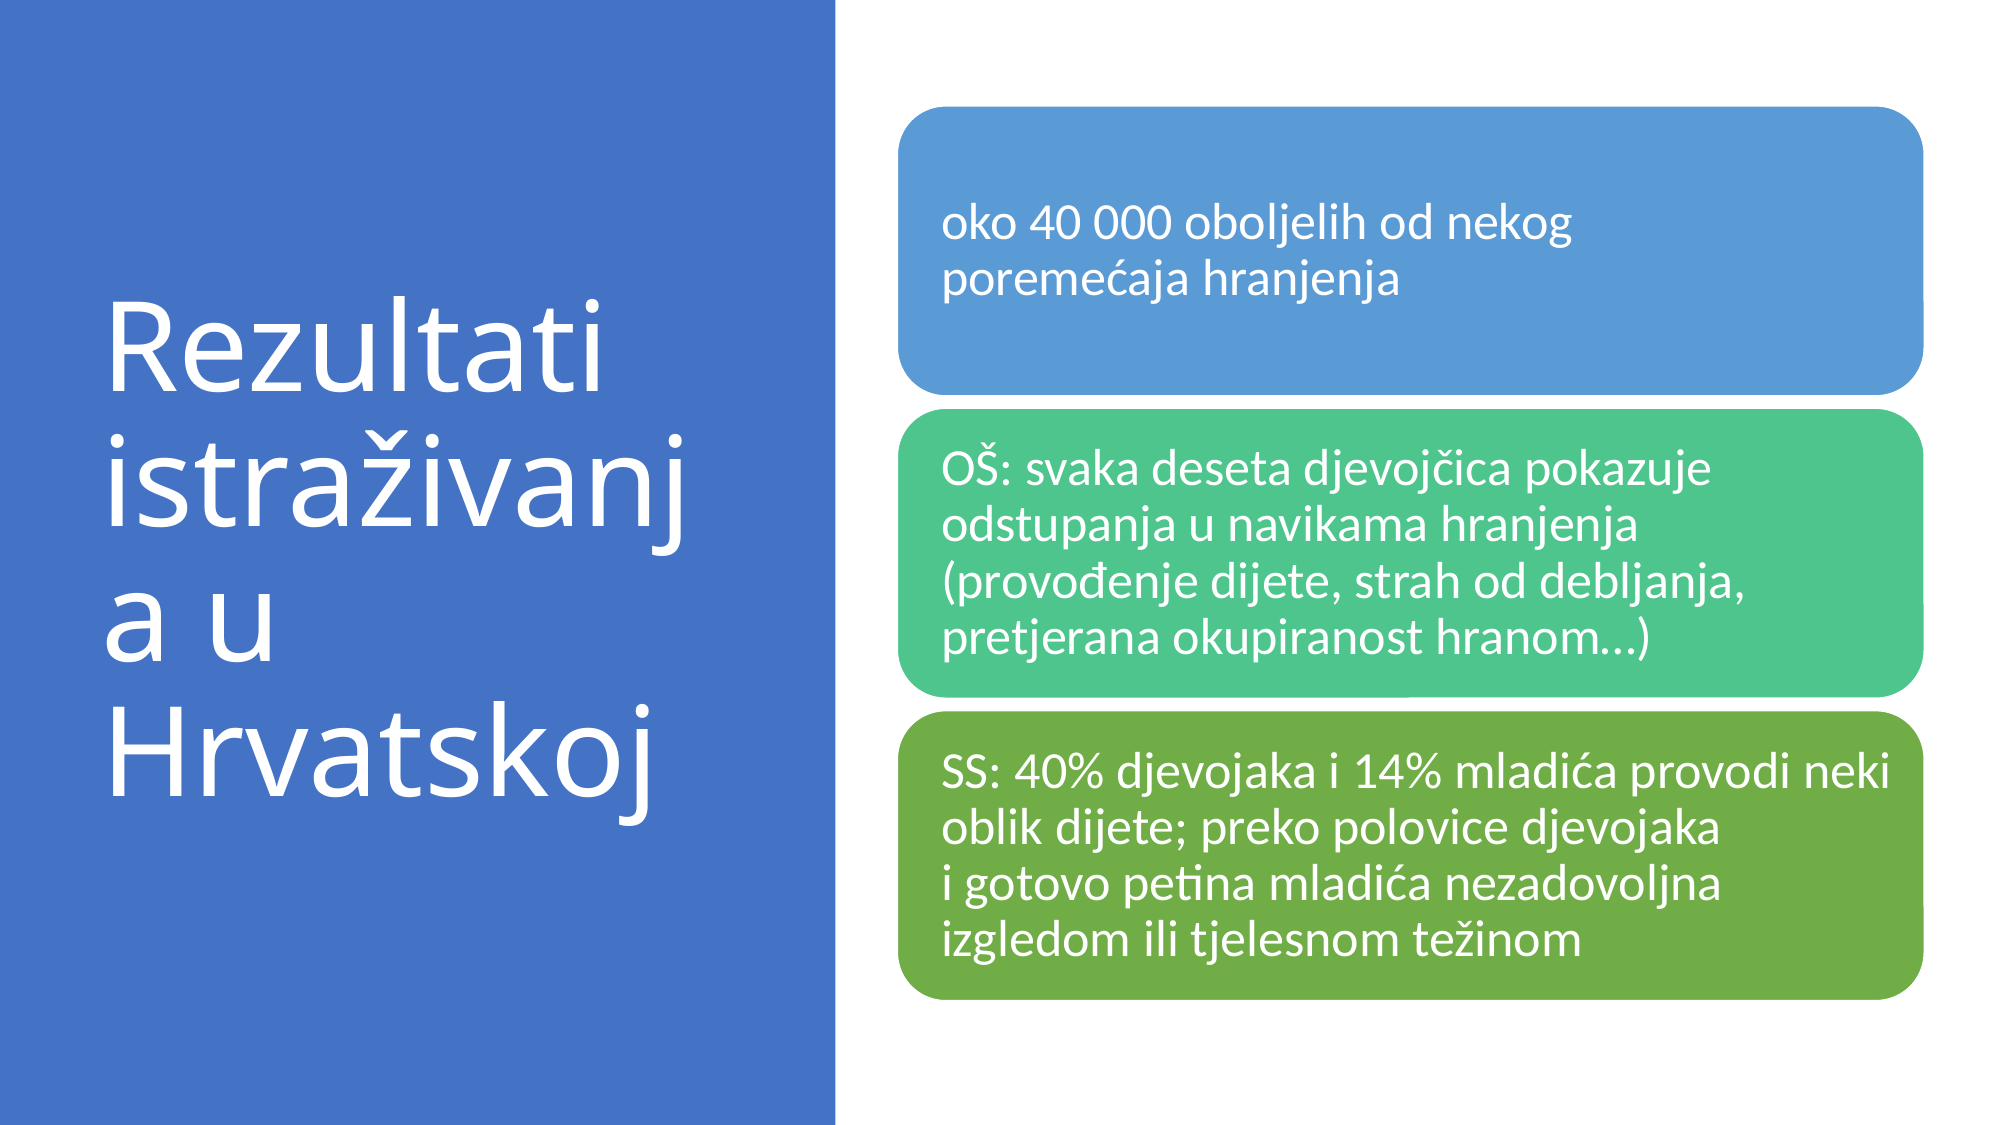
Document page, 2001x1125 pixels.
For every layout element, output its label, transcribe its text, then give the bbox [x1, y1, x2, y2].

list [897, 101, 1925, 1005]
title Rezultati istraživanja u Hrvatskoj [86, 101, 711, 1005]
text_box [0, 0, 836, 1125]
